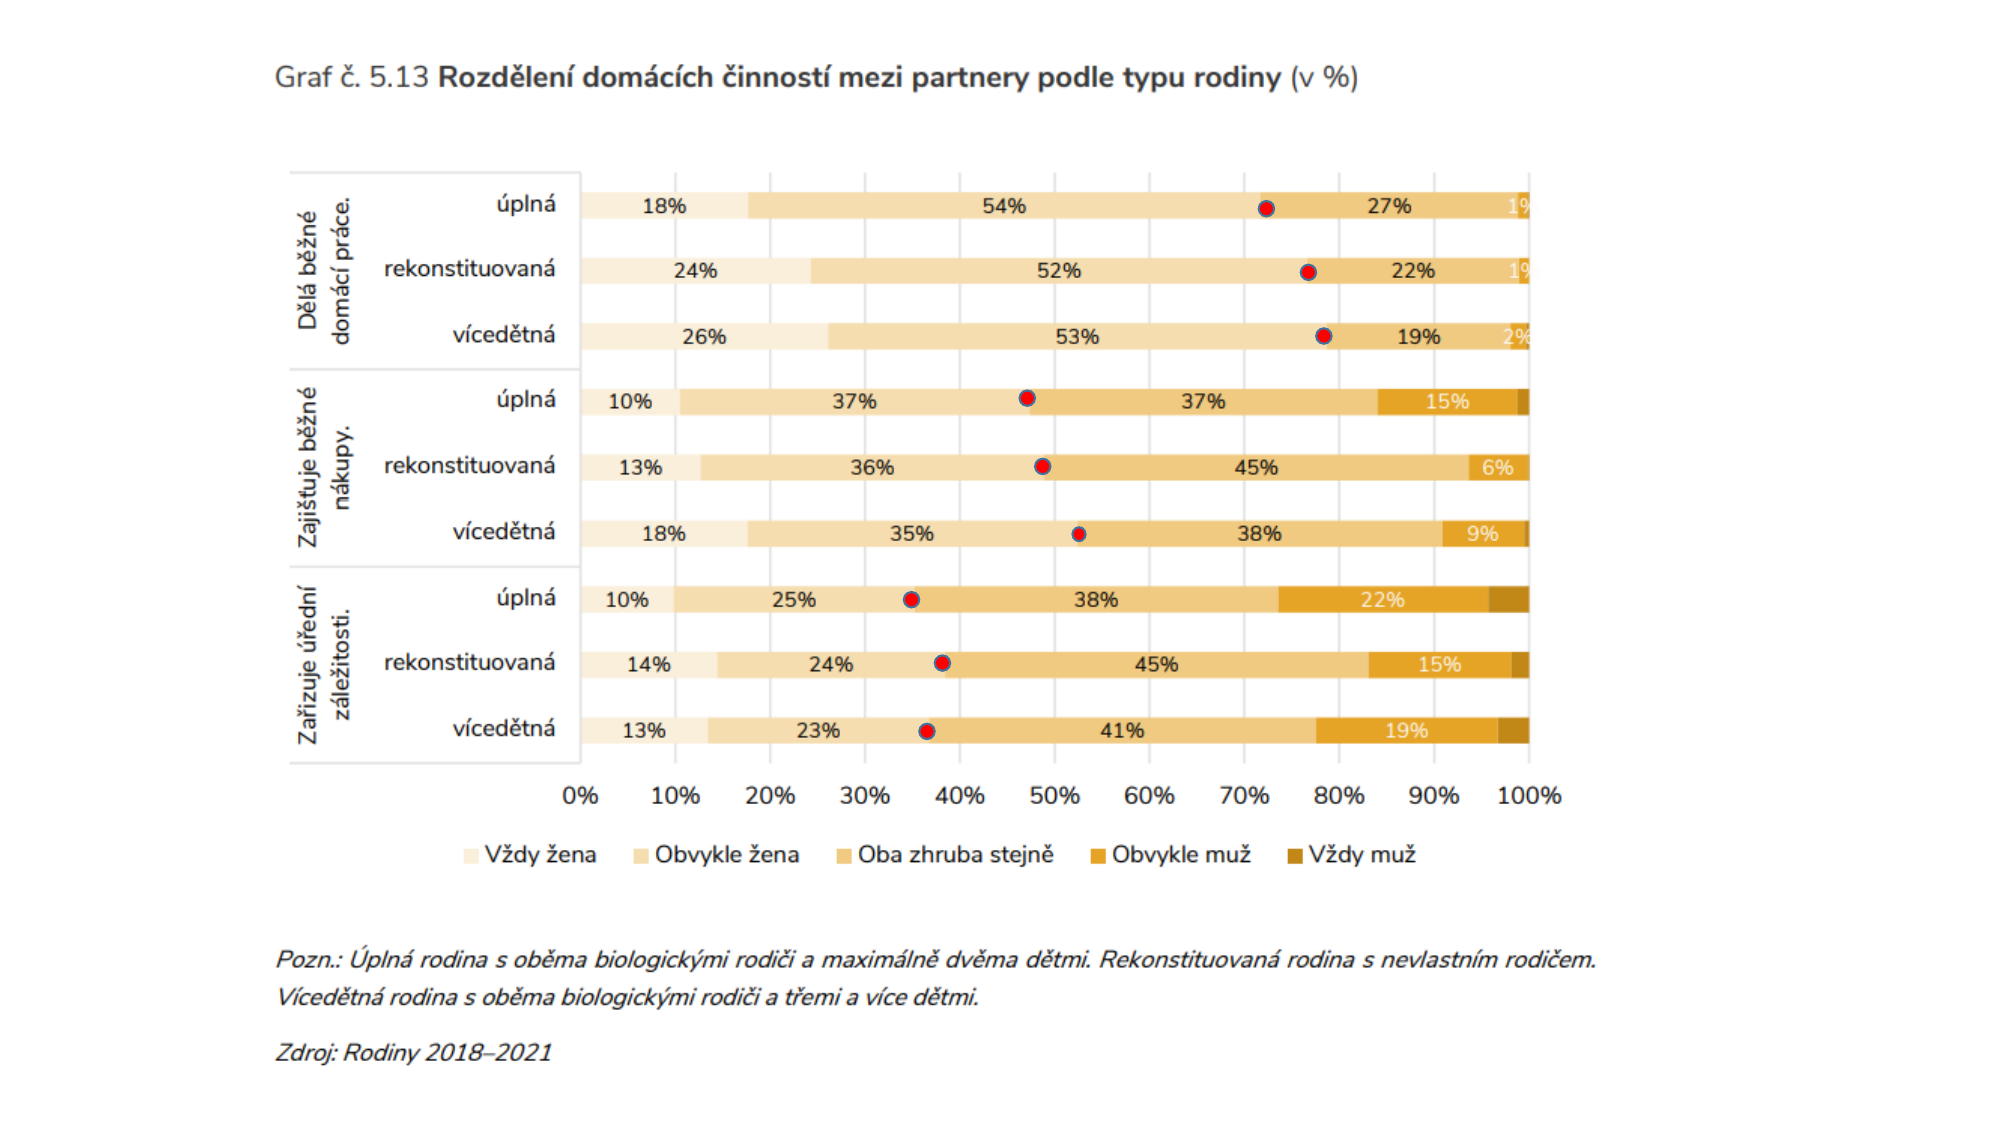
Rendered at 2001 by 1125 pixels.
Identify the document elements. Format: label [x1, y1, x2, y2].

list [219, 15, 1709, 1091]
